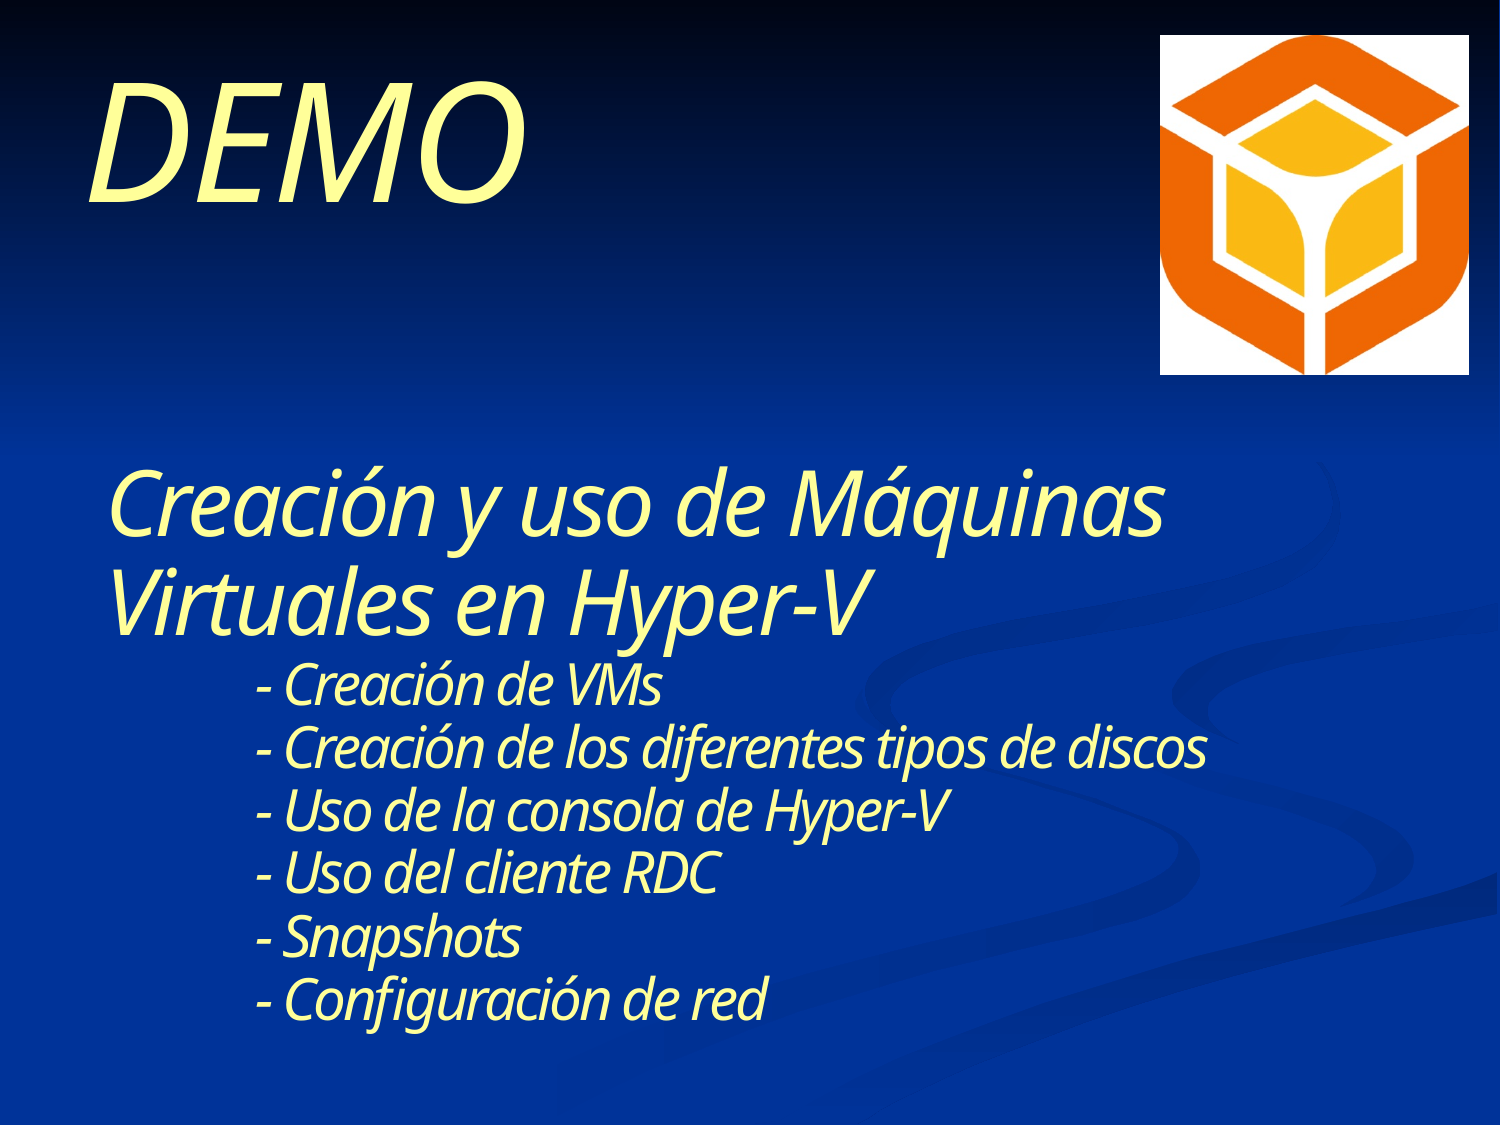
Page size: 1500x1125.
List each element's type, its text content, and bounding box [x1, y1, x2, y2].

subtitle Creación y uso de Máquinas Virtuales en Hyper-V - Creación de VMs - Creación de los diferentes tipos de discos - Uso de la consola de Hyper-V - Uso del cliente RDC - Snapshots - Configuración de red [105, 456, 1366, 533]
picture [1160, 35, 1469, 375]
